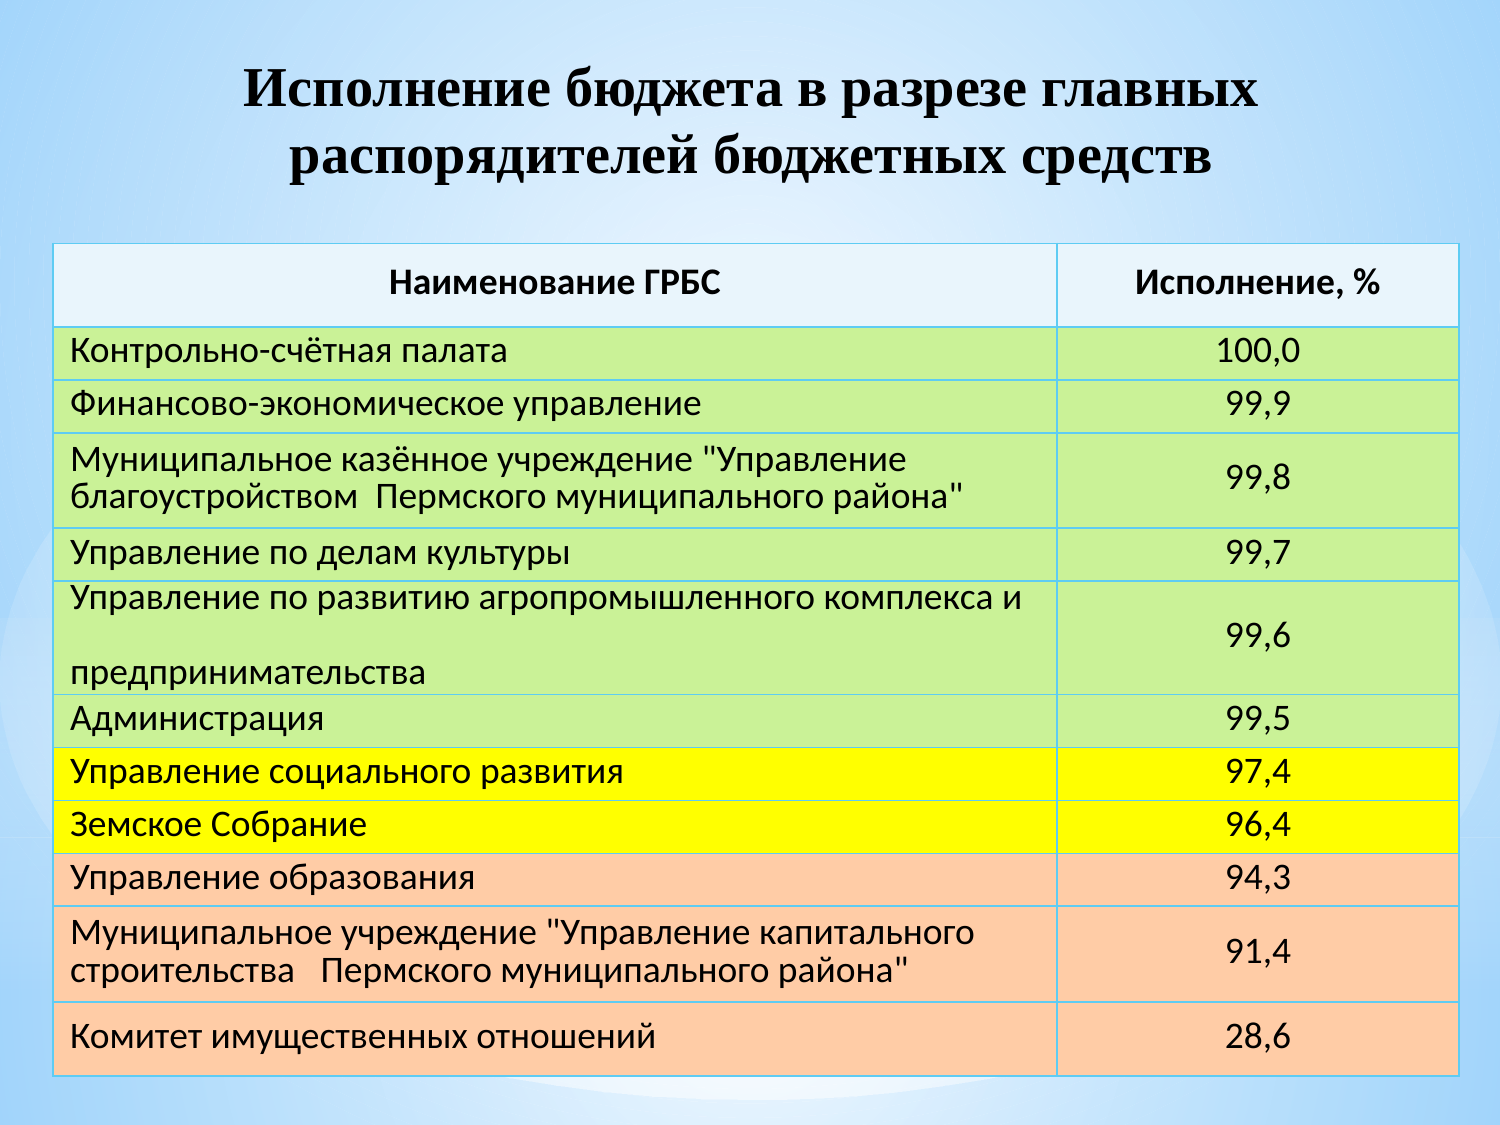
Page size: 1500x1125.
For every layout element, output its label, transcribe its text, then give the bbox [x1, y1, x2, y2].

table_cell 28,6 [1058, 1003, 1458, 1075]
table_cell Финансово-экономическое управление [54, 381, 1056, 432]
table_cell 91,4 [1058, 907, 1458, 1001]
table_cell Управление по развитию агропромышленного комплекса и предпринимательства [54, 582, 1056, 694]
table_cell 99,7 [1058, 529, 1458, 580]
table_cell 99,8 [1058, 434, 1458, 527]
table_cell Контрольно-счётная палата [54, 328, 1056, 379]
table_cell Администрация [54, 695, 1056, 747]
table_cell Управление образования [54, 854, 1056, 905]
table_header Наименование ГРБС [54, 244, 1056, 326]
table_cell 99,6 [1058, 582, 1458, 694]
table_cell 99,9 [1058, 381, 1458, 432]
title Исполнение бюджета в разрезе главных распорядителей бюджетных средств [76, 42, 1427, 231]
table_cell 96,4 [1058, 801, 1458, 853]
table_cell 94,3 [1058, 854, 1458, 905]
table_cell Муниципальное казённое учреждение "Управление благоустройством Пермского муниципального района" [54, 434, 1056, 527]
table_cell 97,4 [1058, 748, 1458, 800]
table_cell 100,0 [1058, 328, 1458, 379]
table_cell Комитет имущественных отношений [54, 1003, 1056, 1075]
table_cell 99,5 [1058, 695, 1458, 747]
table_cell Земское Собрание [54, 801, 1056, 853]
table_cell Управление социального развития [54, 748, 1056, 800]
table_cell Управление по делам культуры [54, 529, 1056, 580]
table_cell Муниципальное учреждение "Управление капитального строительства Пермского муниципального района" [54, 907, 1056, 1001]
table_header Исполнение, % [1058, 244, 1458, 326]
